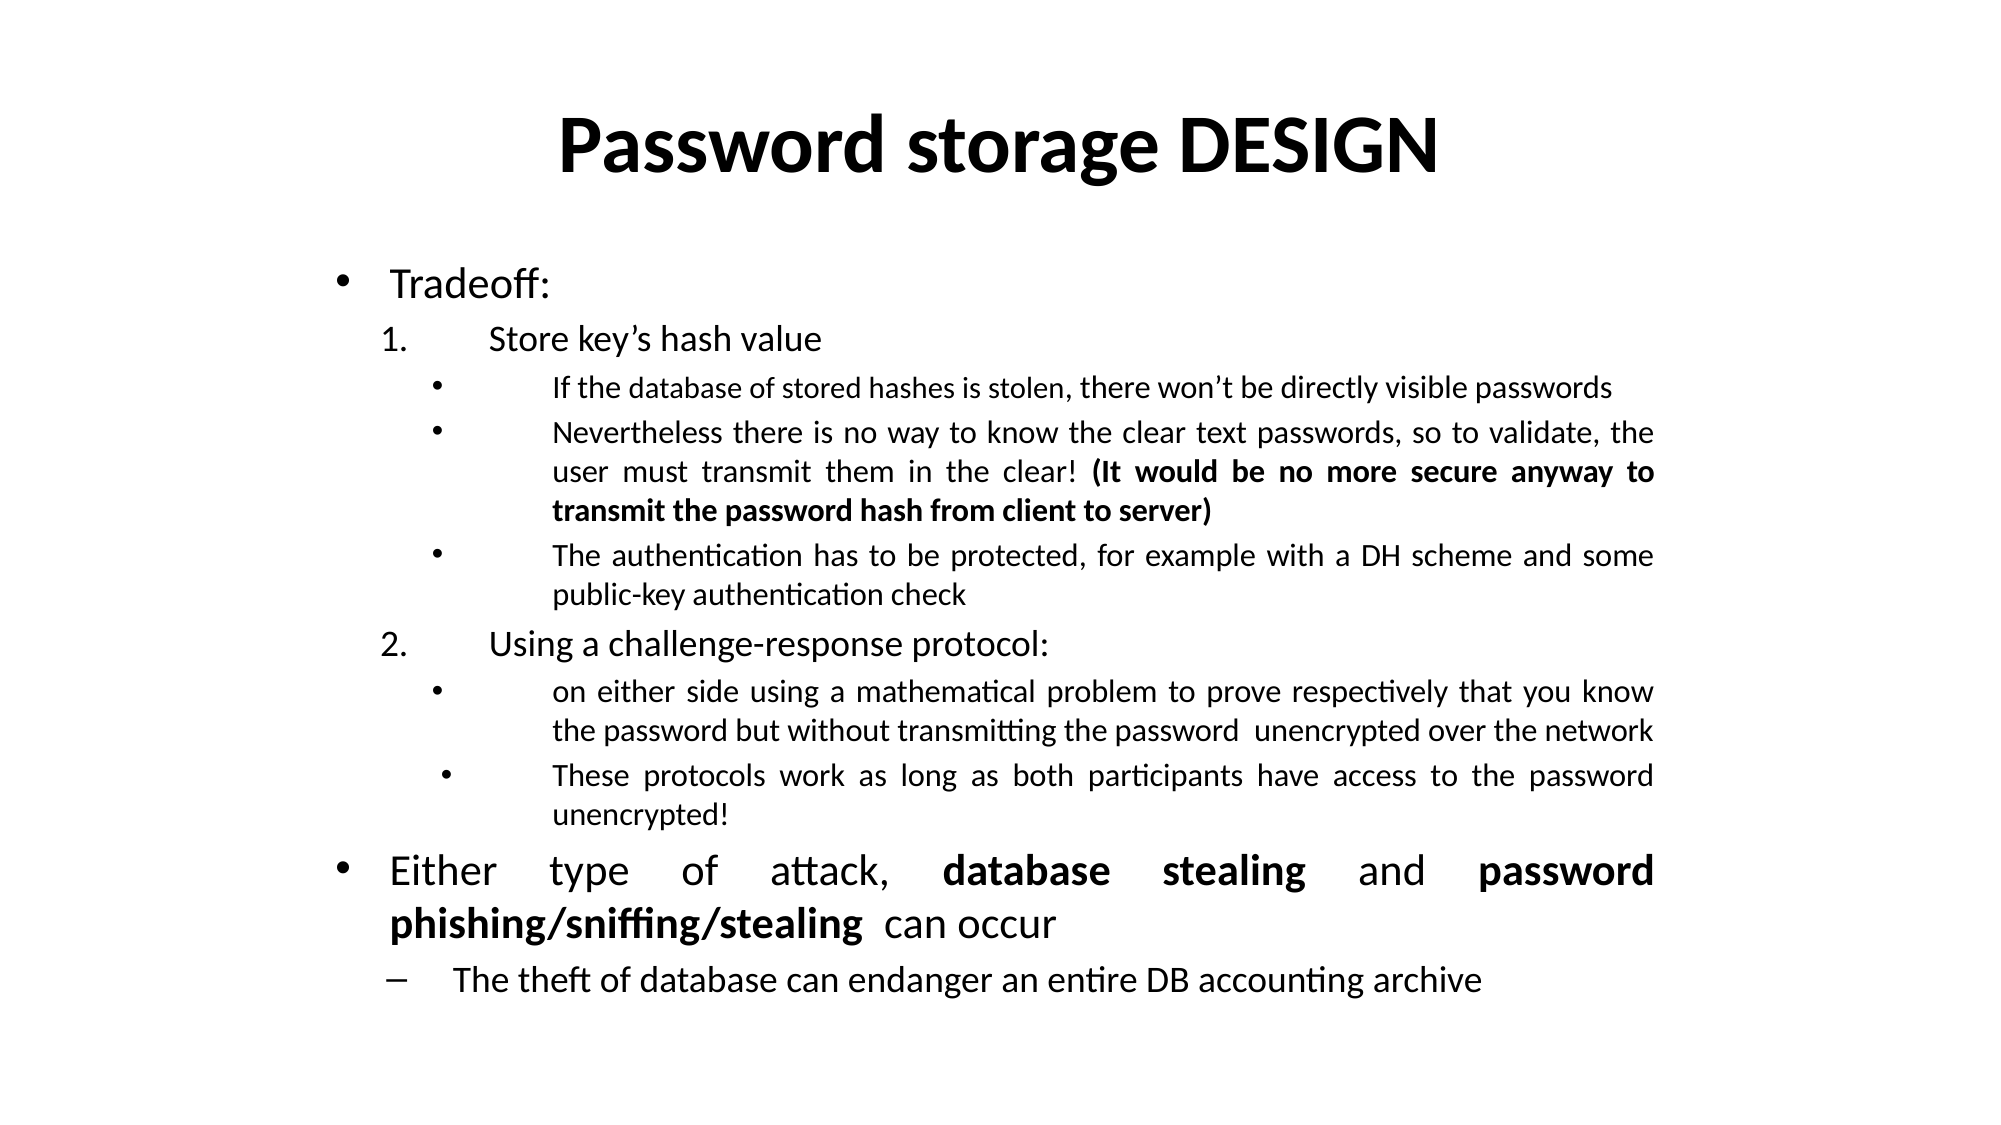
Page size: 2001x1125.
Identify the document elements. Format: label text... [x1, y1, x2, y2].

list Tradeoff: Store key’s hash value If the database of stored hashes is stolen, there won’t be directly visible passwords Nevertheless there is no way to know the clear text passwords, so to validate, the user must transmit them in the clear! (It would be no more secure anyway to transmit the password hash from client to server) The authentication has to be protected, for example with a DH scheme and some public-key authentication check Using a challenge-response protocol: on either side using a mathematical problem to prove respectively that you know the password but without transmitting the password unencrypted over the network These protocols work as long as both participants have access to the password unencrypted! Either type of attack, database stealing and password phishing/sniffing/stealing can occur The theft of database can endanger an entire DB accounting archive [320, 246, 1671, 1074]
title Password storage DESIGN [99, 45, 1900, 233]
